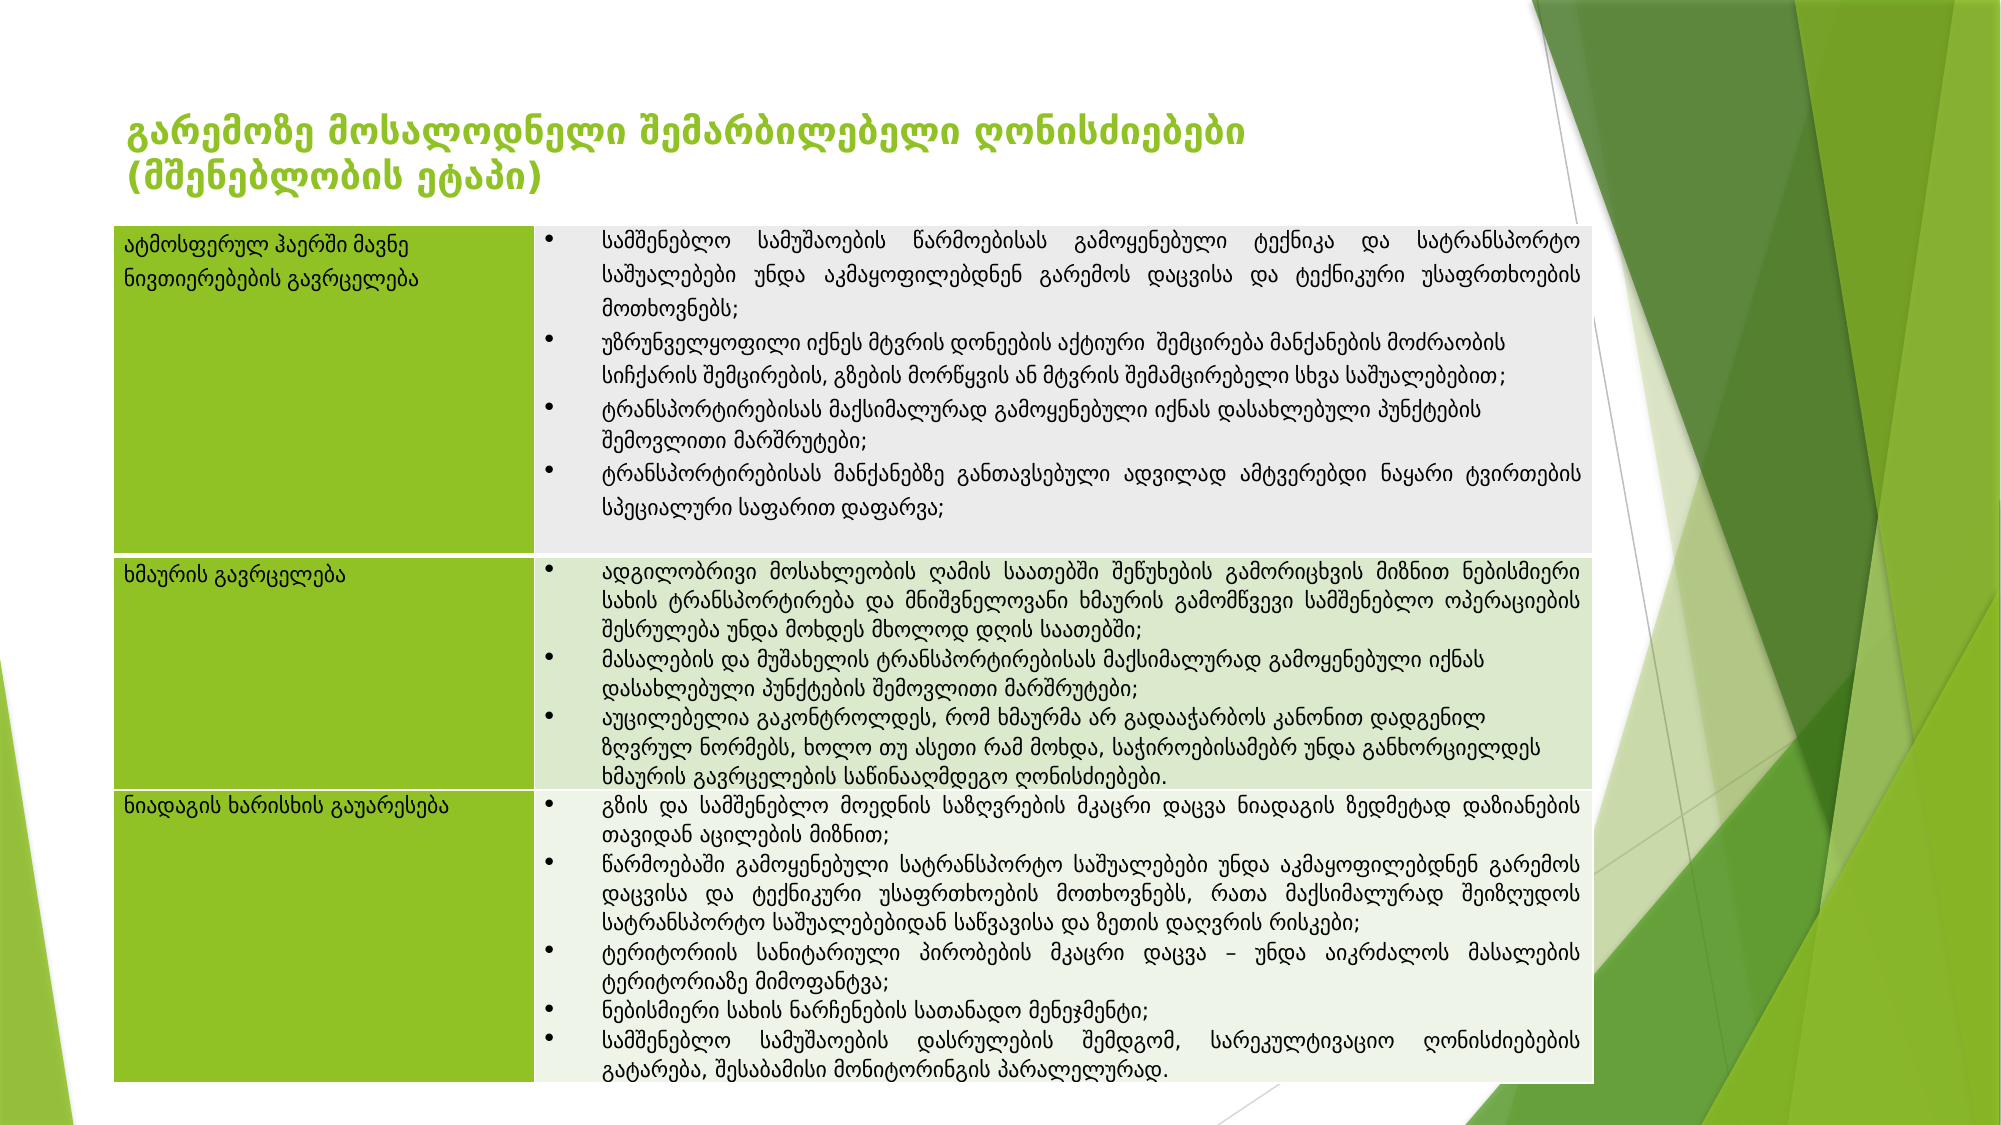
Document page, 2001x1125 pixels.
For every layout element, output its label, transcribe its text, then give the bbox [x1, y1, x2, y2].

table_cell ნიადაგის ხარისხის გაუარესება [114, 791, 534, 1082]
table_cell გზის და სამშენებლო მოედნის საზღვრების მკაცრი დაცვა ნიადაგის ზედმეტად დაზიანების თავიდან აცილების მიზნით; წარმოებაში გამოყენებული სატრანსპორტო საშუალებები უნდა აკმაყოფილებდნენ გარემოს დაცვისა და ტექნიკური უსაფრთხოების მოთხოვნებს, რათა მაქსიმალურად შეიზღუდოს სატრანსპორტო საშუალებებიდან საწვავისა და ზეთის დაღვრის რისკები; ტერიტორიის სანიტარიული პირობების მკაცრი დაცვა – უნდა აიკრძალოს მასალების ტერიტორიაზე მიმოფანტვა; ნებისმიერი სახის ნარჩენების სათანადო მენეჯმენტი; სამშენებლო სამუშაოების დასრულების შემდგომ, სარეკულტივაციო ღონისძიებების გატარება, შესაბამისი მონიტორინგის პარალელურად. [535, 791, 1592, 1082]
title გარემოზე მოსალოდნელი შემარბილებელი ღონისძიებები (მშენებლობის ეტაპი) [111, 99, 1522, 183]
table_header ატმოსფერულ ჰაერში მავნე ნივთიერებების გავრცელება [114, 226, 534, 553]
table_header სამშენებლო სამუშაოების წარმოებისას გამოყენებული ტექნიკა და სატრანსპორტო საშუალებები უნდა აკმაყოფილებდნენ გარემოს დაცვისა და ტექნიკური უსაფრთხოების მოთხოვნებს; უზრუნველყოფილი იქნეს მტვრის დონეების აქტიური შემცირება მანქანების მოძრაობის სიჩქარის შემცირების, გზების მორწყვის ან მტვრის შემამცირებელი სხვა საშუალებებით; ტრანსპორტირებისას მაქსიმალურად გამოყენებული იქნას დასახლებული პუნქტების შემოვლითი მარშრუტები; ტრანსპორტირებისას მანქანებზე განთავსებული ადვილად ამტვერებდი ნაყარი ტვირთების სპეციალური საფარით დაფარვა; [535, 226, 1592, 553]
table_cell ადგილობრივი მოსახლეობის ღამის საათებში შეწუხების გამორიცხვის მიზნით ნებისმიერი სახის ტრანსპორტირება და მნიშვნელოვანი ხმაურის გამომწვევი სამშენებლო ოპერაციების შესრულება უნდა მოხდეს მხოლოდ დღის საათებში; მასალების და მუშახელის ტრანსპორტირებისას მაქსიმალურად გამოყენებული იქნას დასახლებული პუნქტების შემოვლითი მარშრუტები; აუცილებელია გაკონტროლდეს, რომ ხმაურმა არ გადააჭარბოს კანონით დადგენილ ზღვრულ ნორმებს, ხოლო თუ ასეთი რამ მოხდა, საჭიროებისამებრ უნდა განხორციელდეს ხმაურის გავრცელების საწინააღმდეგო ღონისძიებები. [535, 558, 1592, 789]
table_cell ხმაურის გავრცელება [114, 558, 534, 789]
